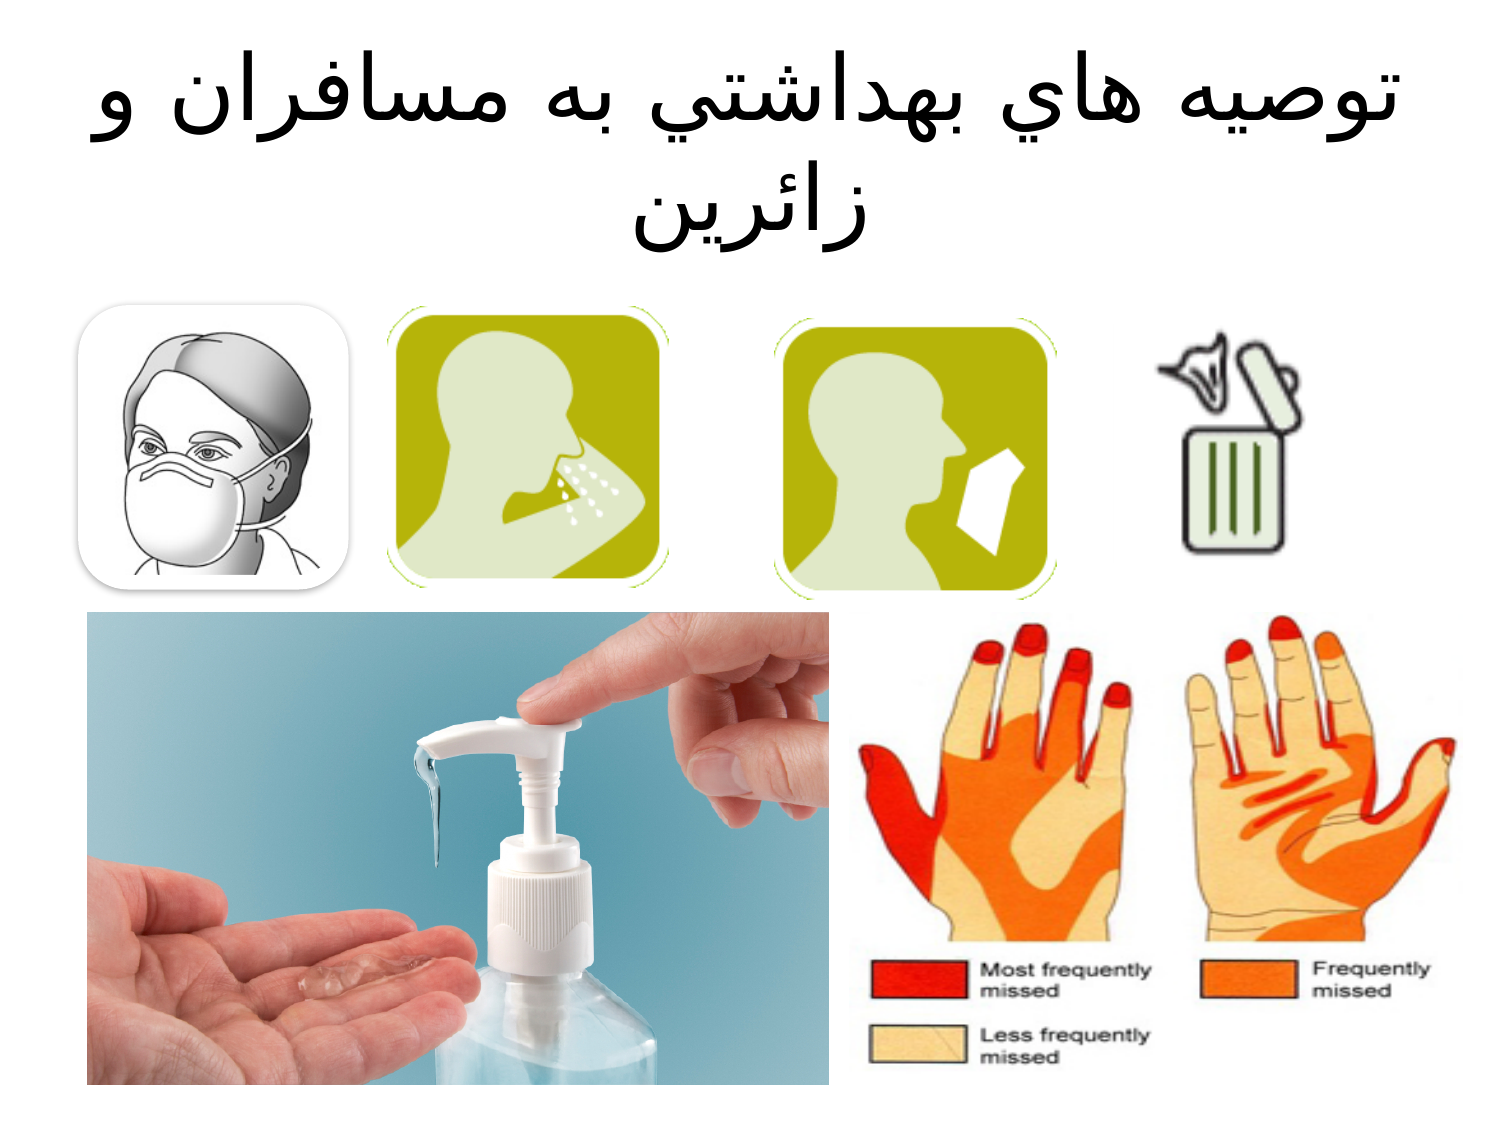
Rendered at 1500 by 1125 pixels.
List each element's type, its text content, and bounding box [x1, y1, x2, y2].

picture [87, 612, 829, 1085]
picture [1112, 324, 1351, 563]
picture [774, 318, 1057, 601]
picture [849, 612, 1463, 1076]
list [387, 305, 670, 588]
picture [85, 312, 342, 583]
title توصيه هاي بهداشتي به مسافران و زائرين [75, 45, 1425, 233]
